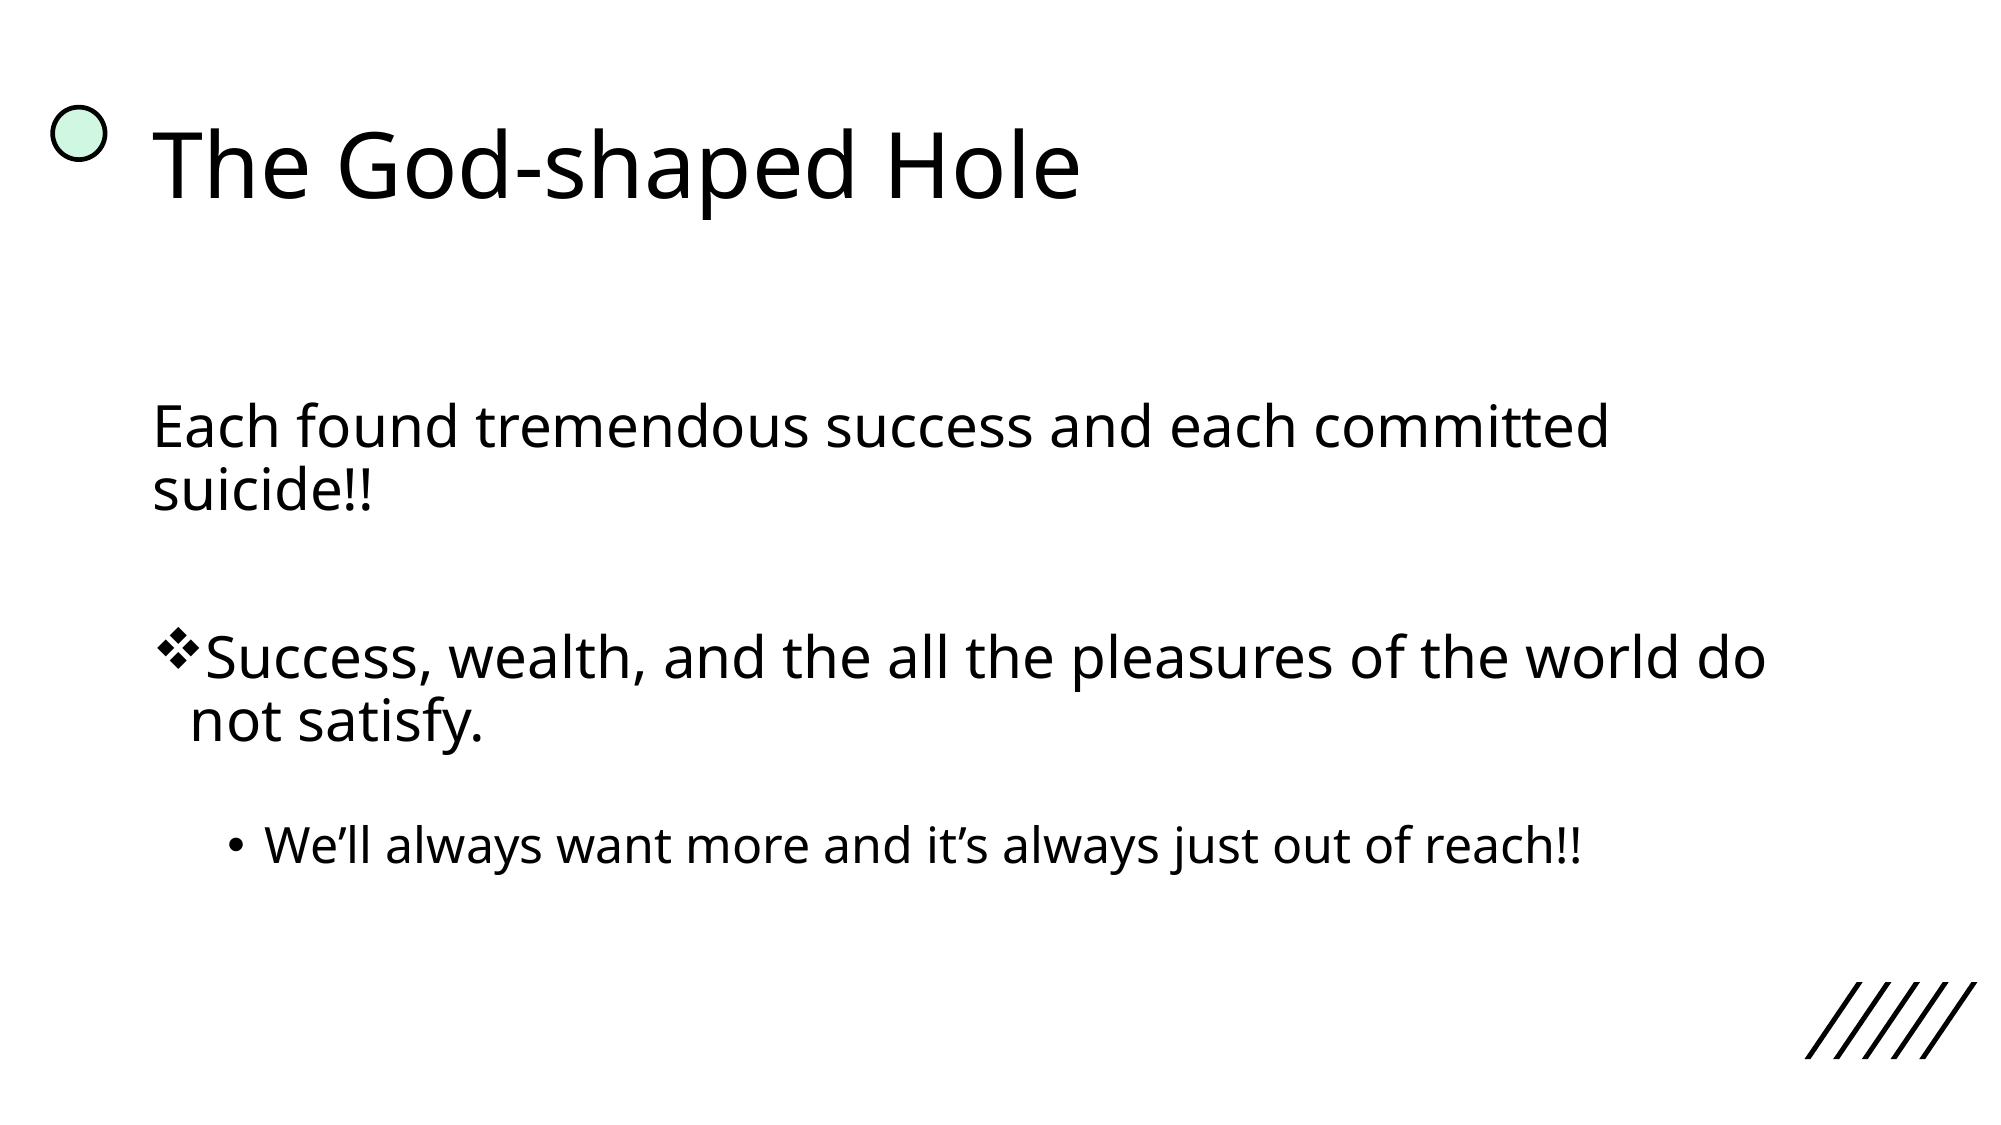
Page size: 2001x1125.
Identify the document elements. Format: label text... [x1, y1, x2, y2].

title The God-shaped Hole [137, 59, 1863, 278]
list Each found tremendous success and each committed suicide!! Success, wealth, and the all the pleasures of the world do not satisfy. We’ll always want more and it’s always just out of reach!! [137, 299, 1863, 1014]
